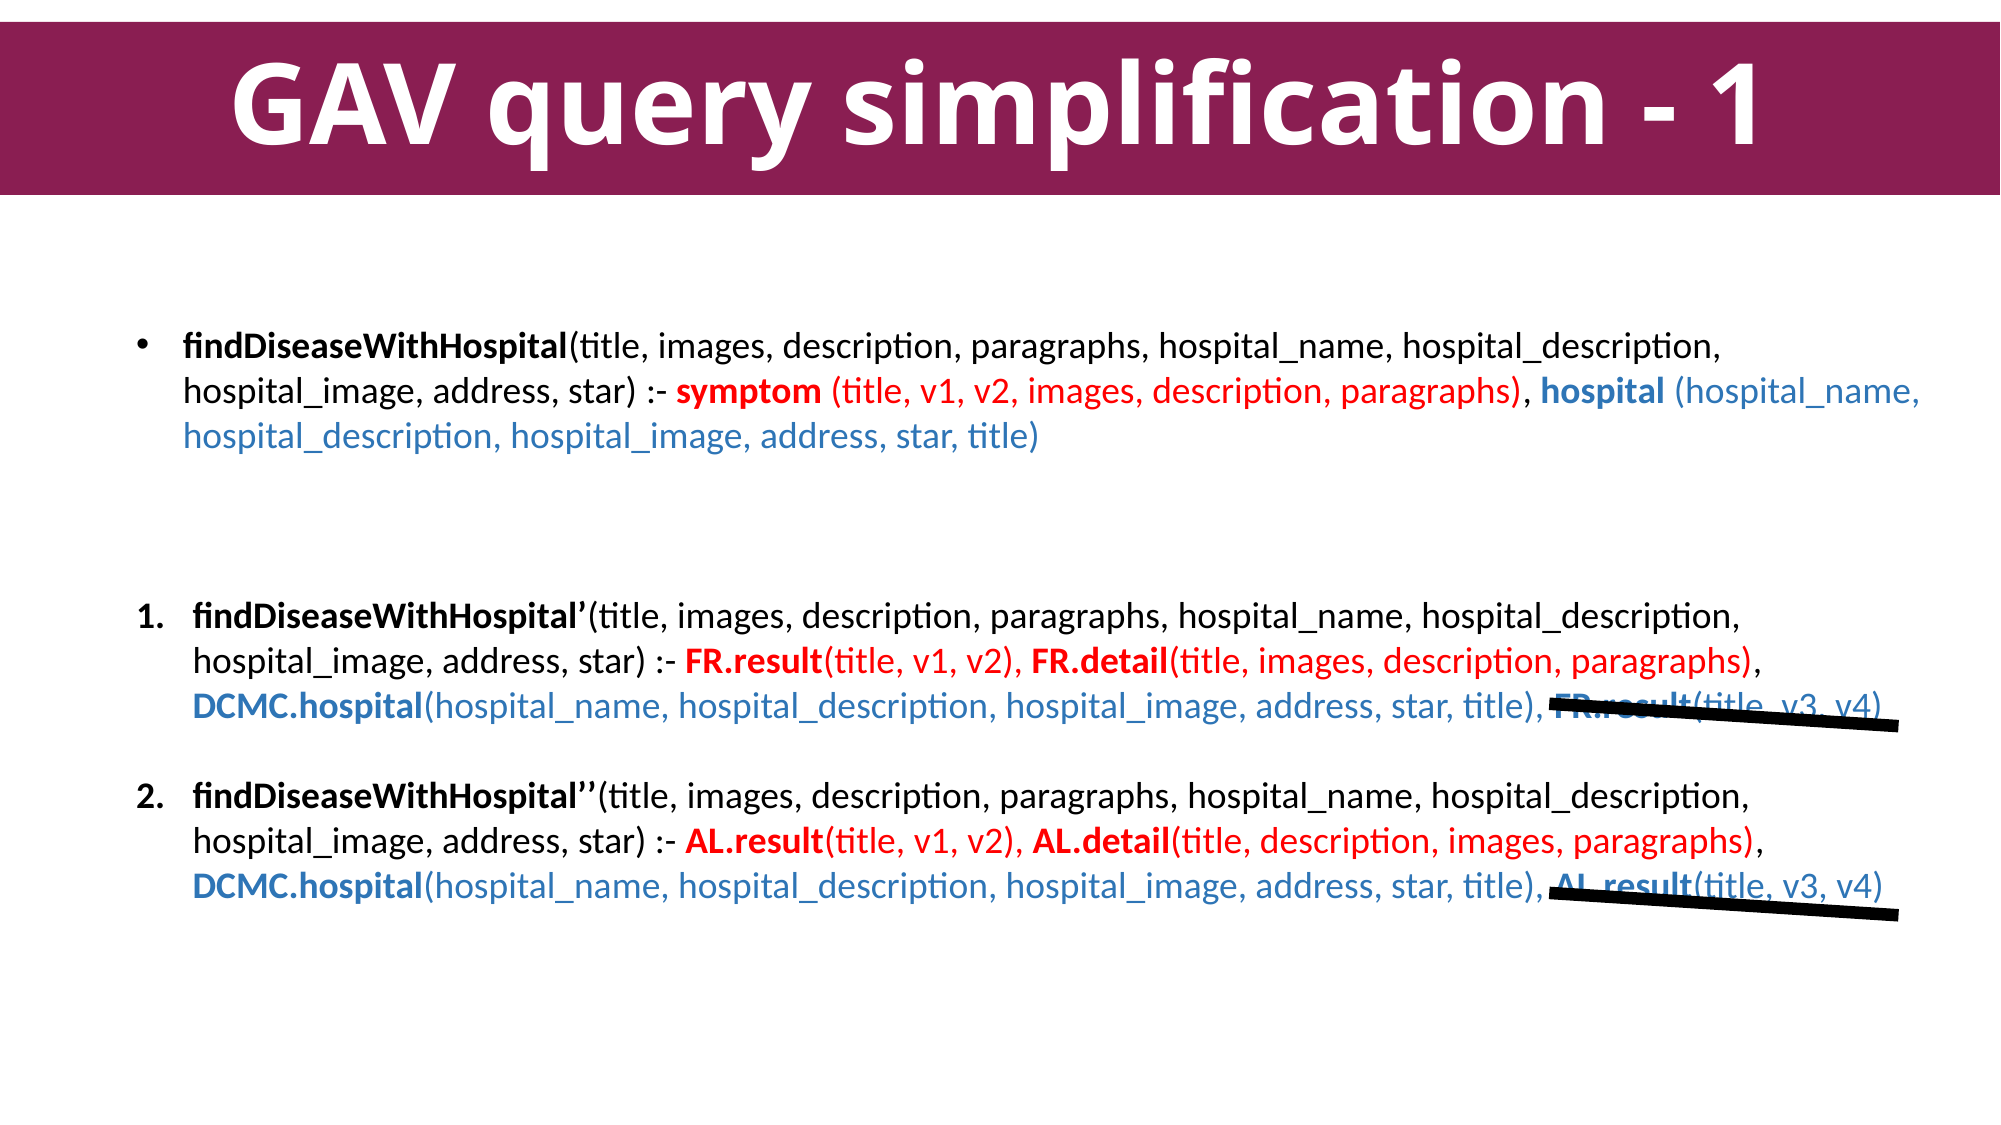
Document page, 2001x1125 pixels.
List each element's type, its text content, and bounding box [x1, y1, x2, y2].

title GAV query simplification - 1 [0, 21, 2000, 195]
text_box findDiseaseWithHospital(title, images, description, paragraphs, hospital_name, hospital_description, hospital_image, address, star) :- symptom (title, v1, v2, images, description, paragraphs), hospital (hospital_name, hospital_description, hospital_image, address, star, title) findDiseaseWithHospital’(title, images, description, paragraphs, hospital_name, hospital_description, hospital_image, address, star) :- FR.result(title, v1, v2), FR.detail(title, images, description, paragraphs), DCMC.hospital(hospital_name, hospital_description, hospital_image, address, star, title), FR.result(title, v3, v4) findDiseaseWithHospital’’(title, images, description, paragraphs, hospital_name, hospital_description, hospital_image, address, star) :- AL.result(title, v1, v2), AL.detail(title, description, images, paragraphs), DCMC.hospital(hospital_name, hospital_description, hospital_image, address, star, title), AL.result(title, v3, v4) [121, 268, 1937, 914]
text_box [1549, 892, 1899, 916]
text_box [1549, 703, 1899, 727]
